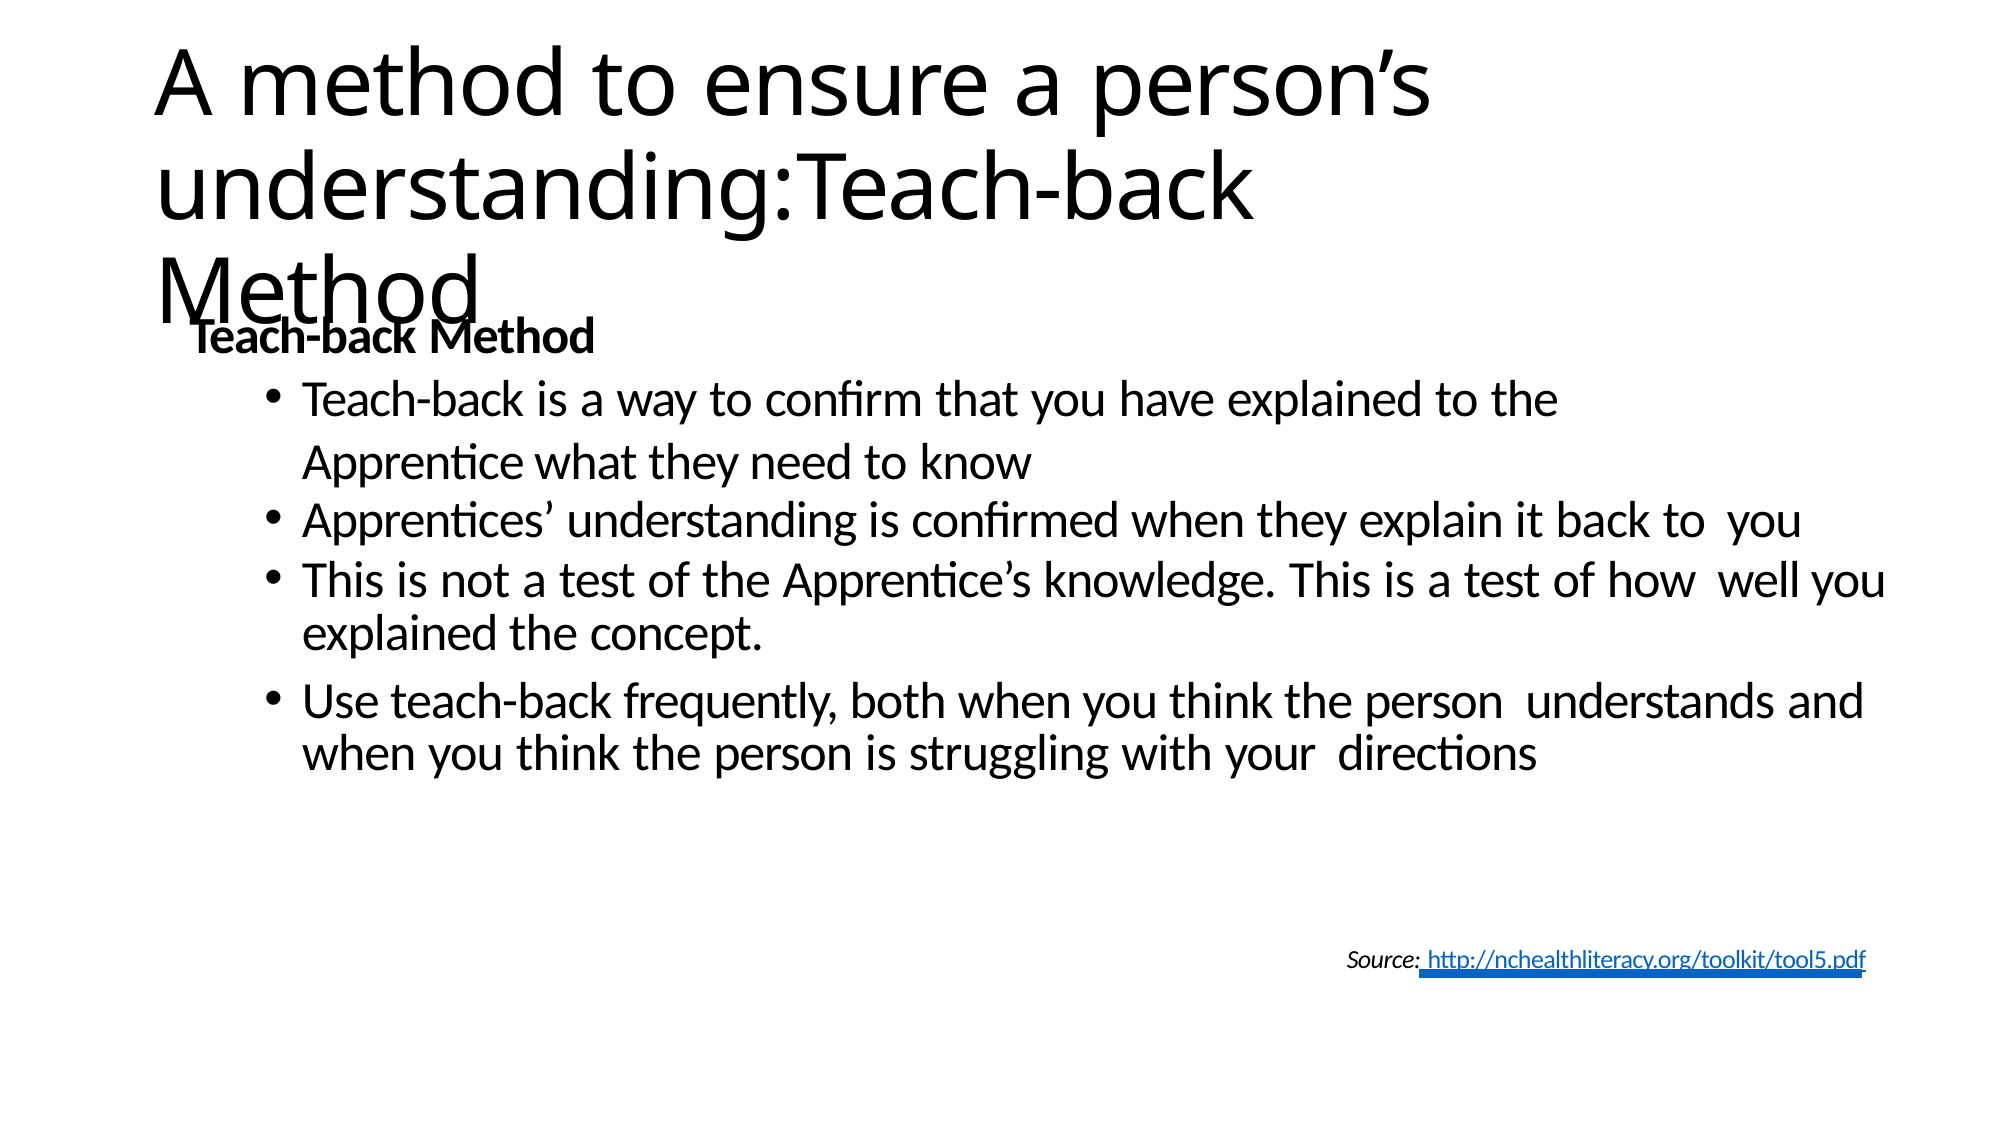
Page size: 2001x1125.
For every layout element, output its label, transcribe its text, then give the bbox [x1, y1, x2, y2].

text_box Source: http://nchealthliteracy.org/toolkit/tool5.pdf [1344, 940, 1878, 974]
title A method to ensure a person’s understanding:Teach-back Method [152, 15, 1524, 342]
text_box Teach-back Method Teach-back is a way to confirm that you have explained to the Apprentice what they need to know Apprentices’ understanding is confirmed when they explain it back to you This is not a test of the Apprentice’s knowledge. This is a test of how well you explained the concept. Use teach-back frequently, both when you think the person understands and when you think the person is struggling with your directions [187, 293, 1942, 782]
